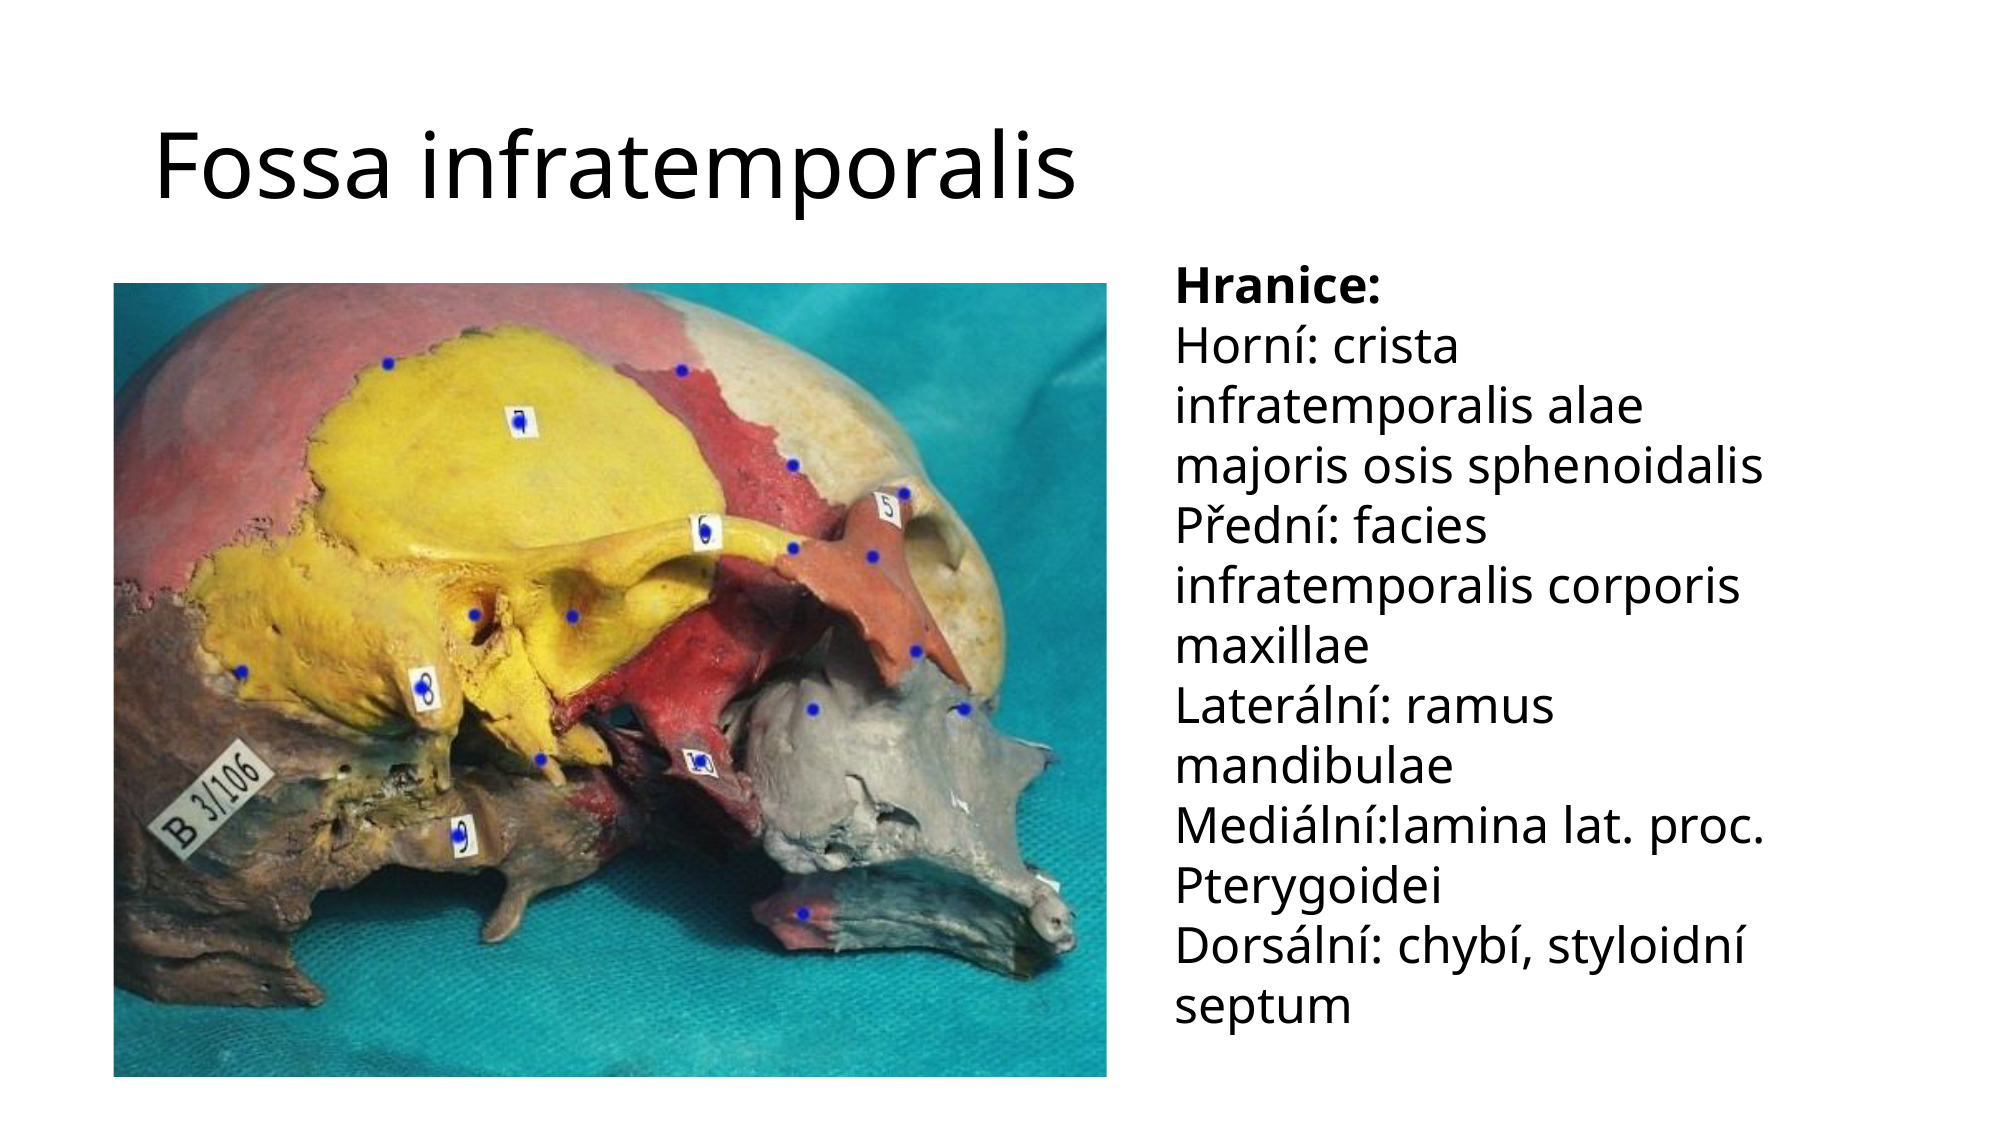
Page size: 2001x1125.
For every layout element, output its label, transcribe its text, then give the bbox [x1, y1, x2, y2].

text_box Hranice: Horní: crista infratemporalis alae majoris osis sphenoidalis Přední: facies infratemporalis corporis maxillae Laterální: ramus mandibulae Mediální:lamina lat. proc. Pterygoidei Dorsální: chybí, styloidní septum [1159, 246, 1840, 1102]
title Fossa infratemporalis [137, 59, 1863, 278]
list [113, 283, 1107, 1077]
